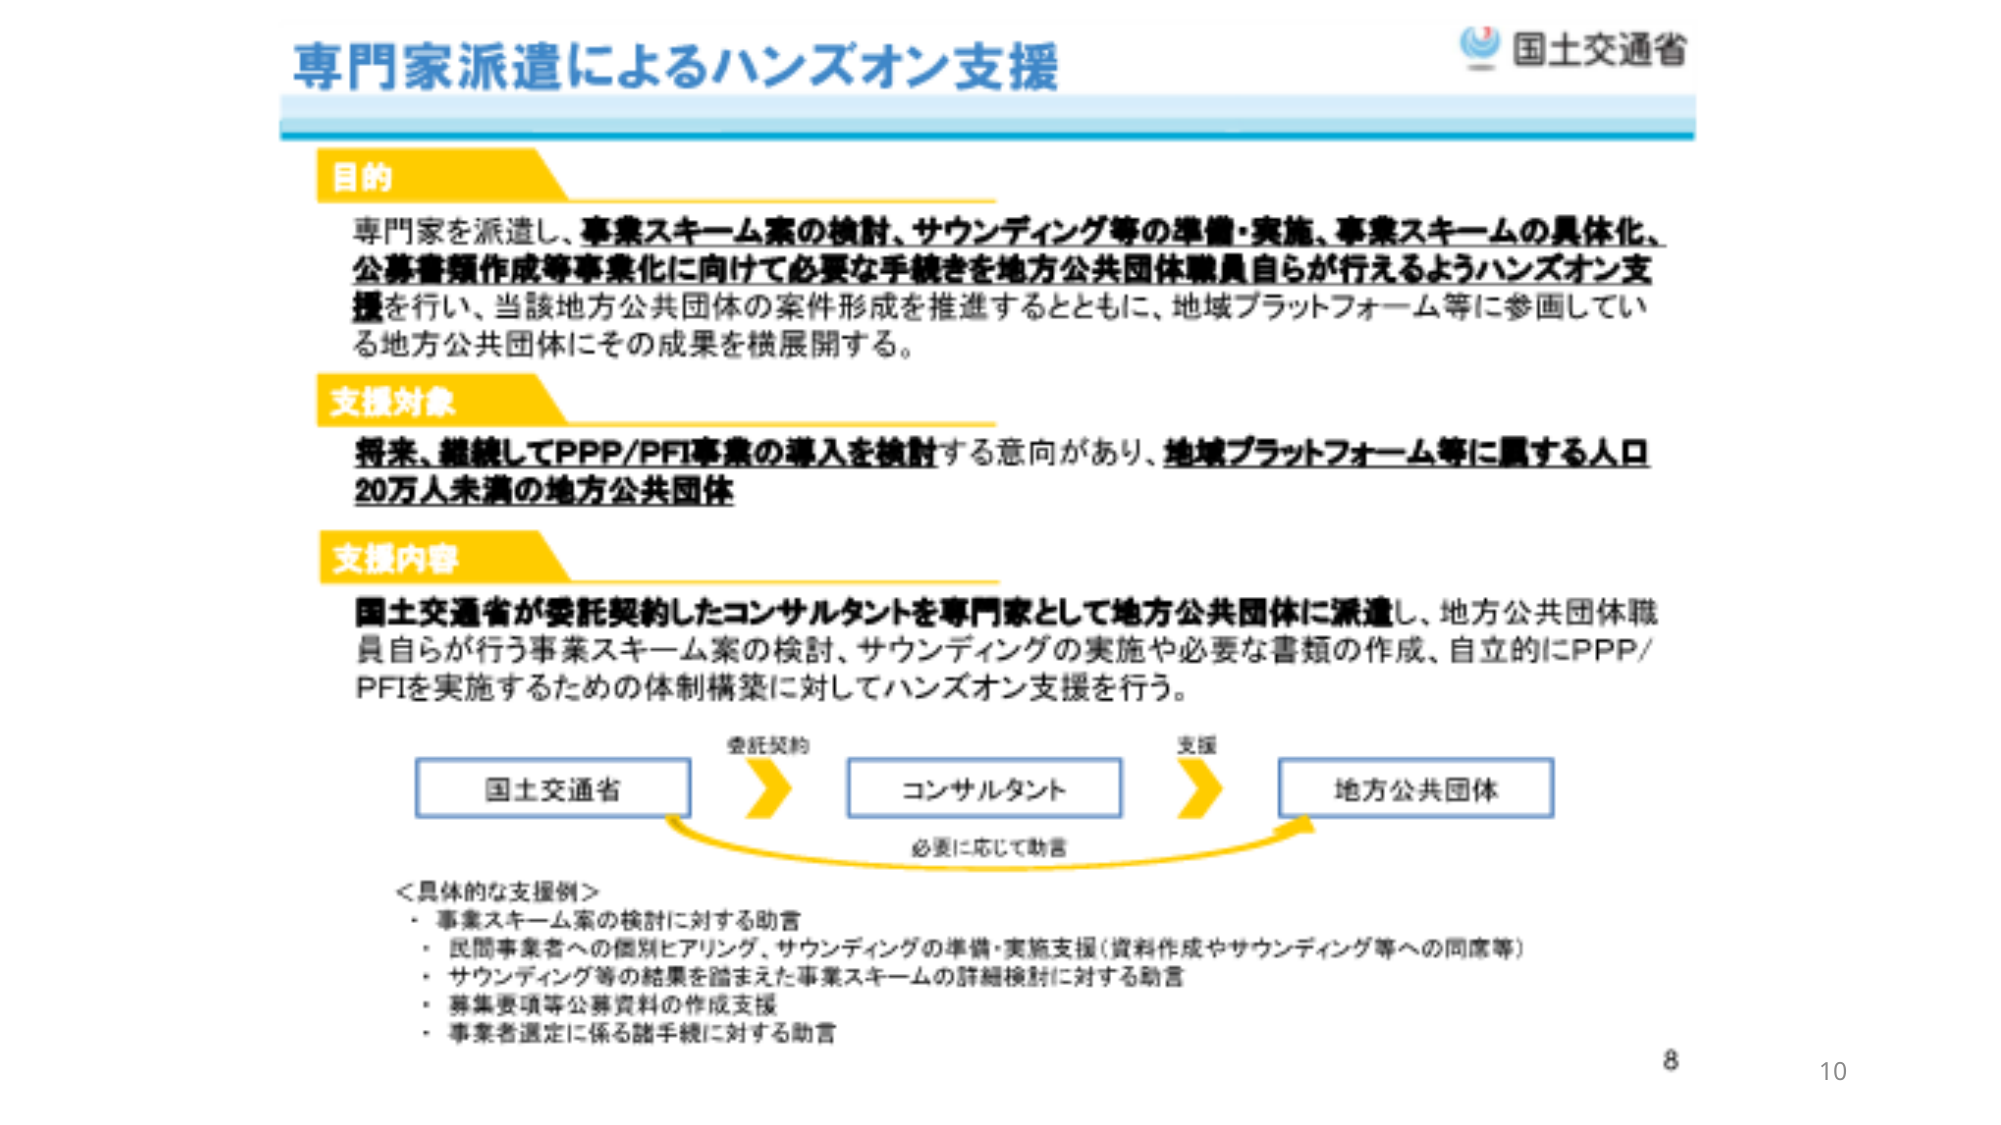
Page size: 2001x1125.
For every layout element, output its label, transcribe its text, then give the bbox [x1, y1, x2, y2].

picture [242, 4, 1706, 1082]
slide_number 10 [1412, 1042, 1863, 1103]
